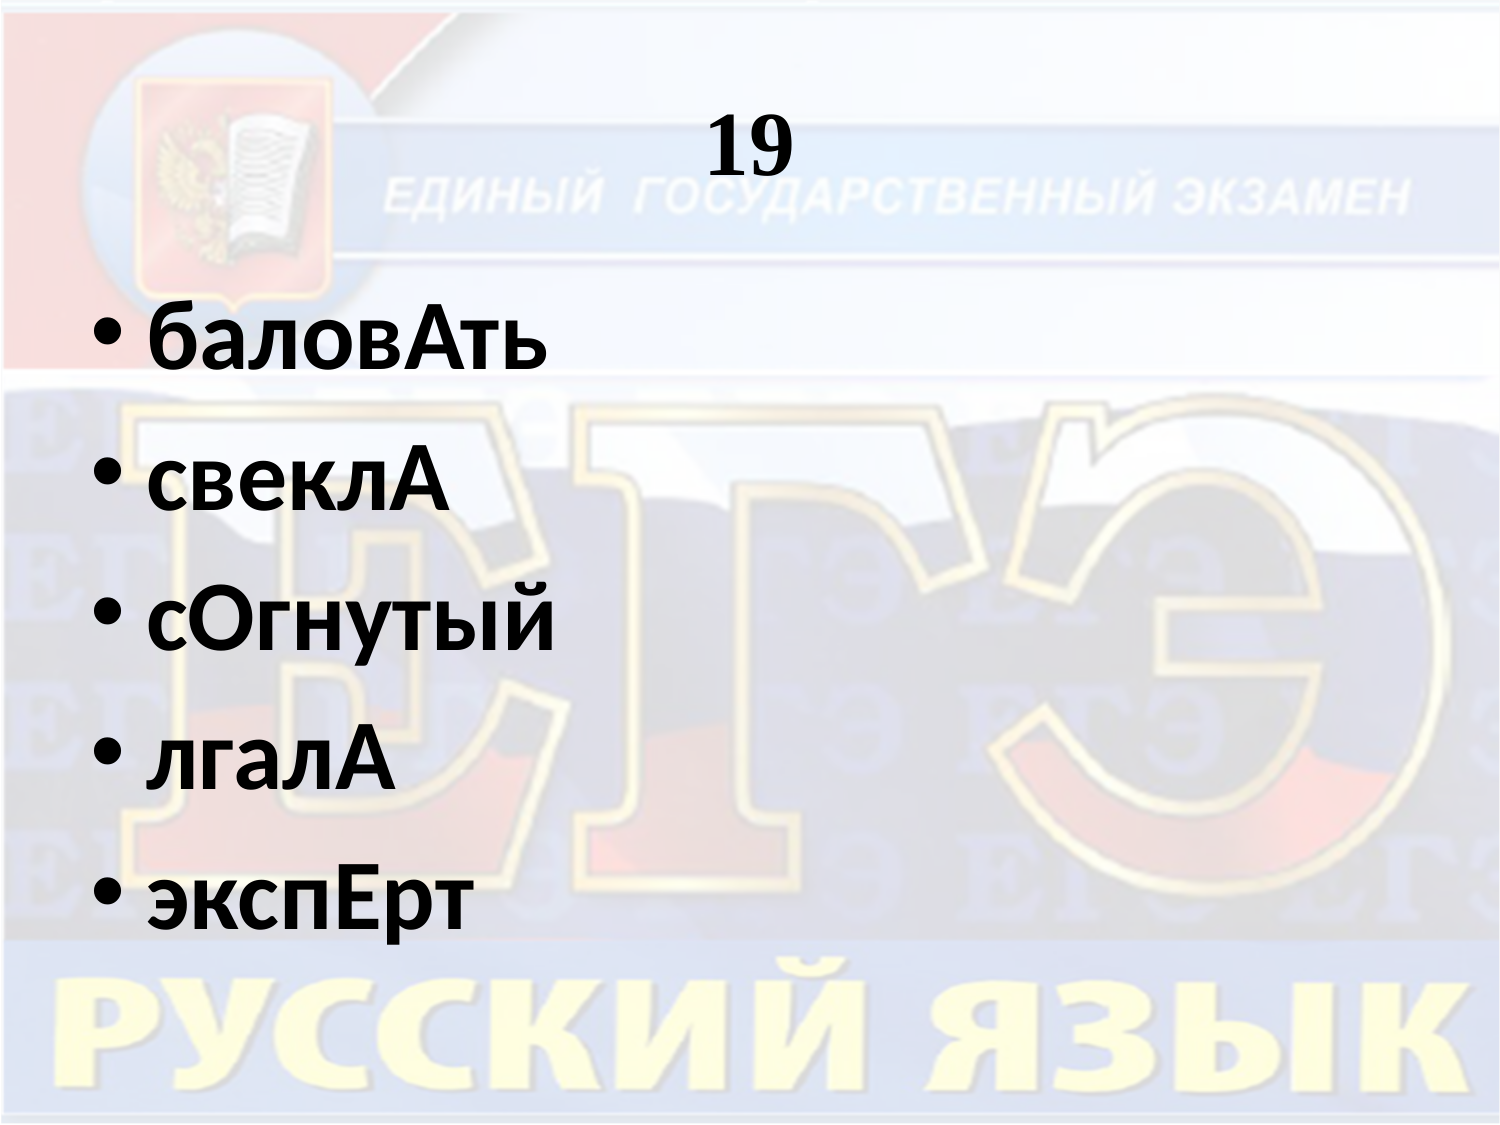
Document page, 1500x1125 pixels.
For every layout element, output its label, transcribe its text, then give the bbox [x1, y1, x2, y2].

list баловАть свеклА сОгнутый лгалА экспЕрт [75, 262, 1425, 1005]
title 19 [75, 45, 1425, 233]
